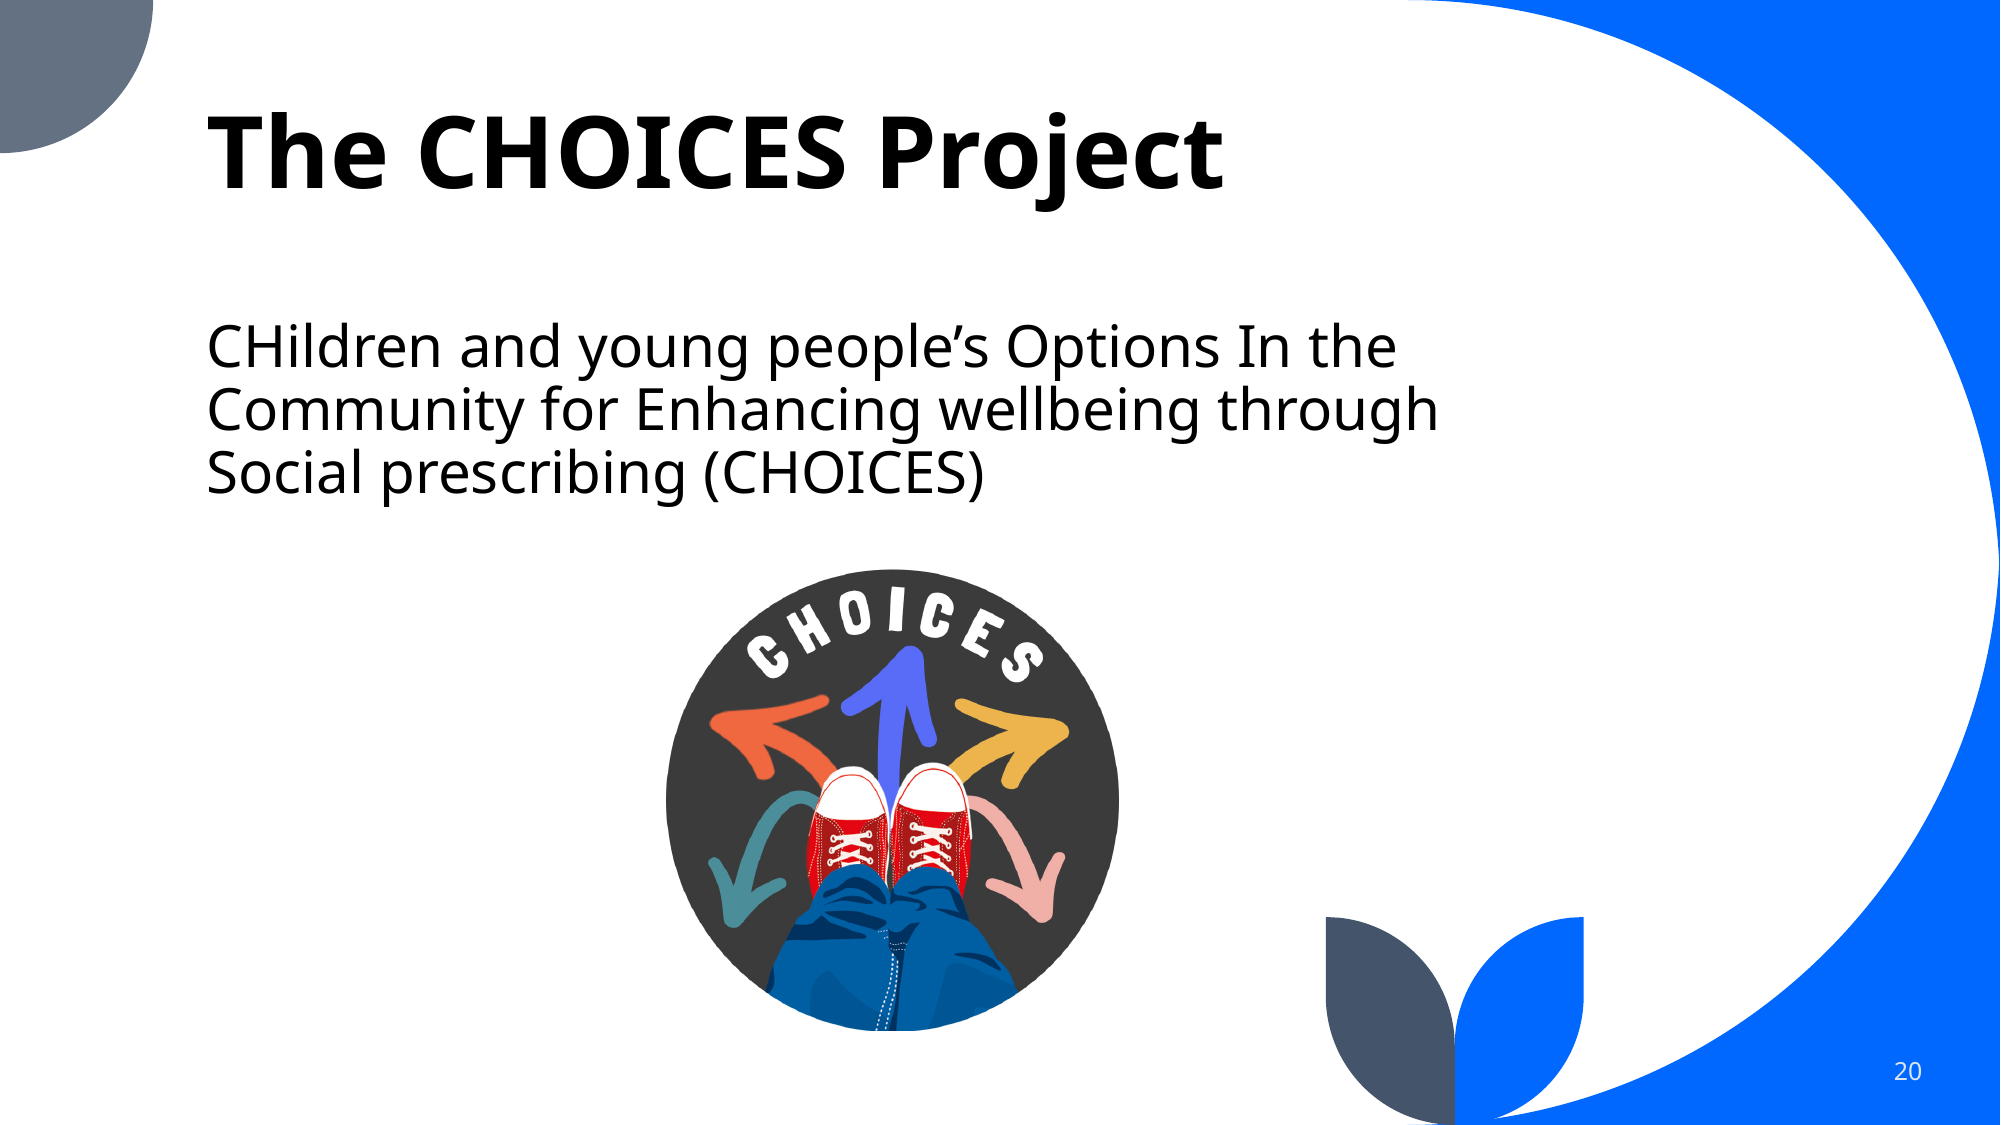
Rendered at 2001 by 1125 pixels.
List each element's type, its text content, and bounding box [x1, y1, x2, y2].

list CHildren and young people’s Options In the Community for Enhancing wellbeing through Social prescribing (CHOICES) [191, 309, 1604, 1073]
picture [659, 562, 1135, 1031]
title The CHOICES Project [191, 0, 1796, 218]
slide_number 20 [1665, 1042, 1938, 1103]
